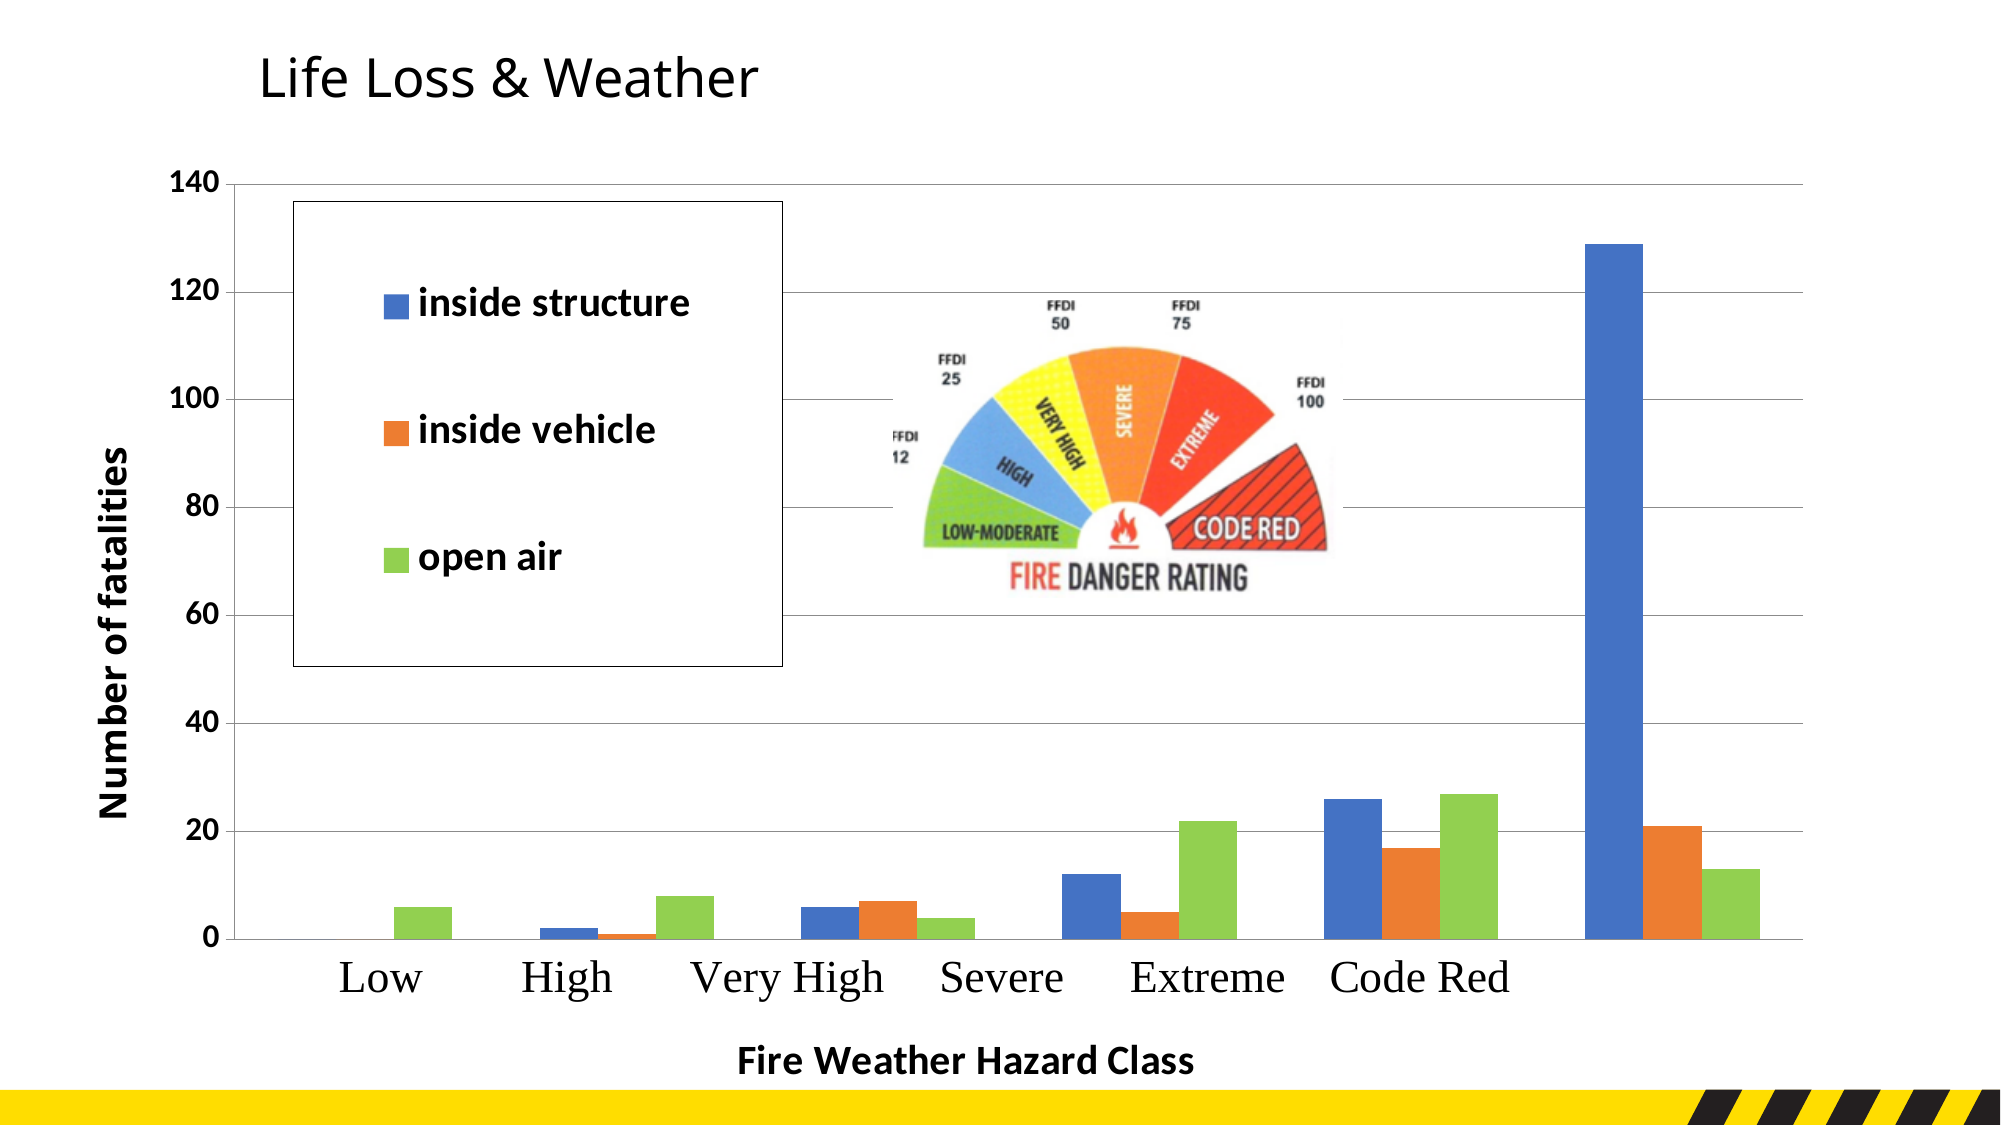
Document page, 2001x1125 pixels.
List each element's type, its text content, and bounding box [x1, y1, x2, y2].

title Life Loss & Weather [244, 43, 2000, 184]
chart [70, 160, 1882, 1098]
picture [893, 300, 1343, 598]
